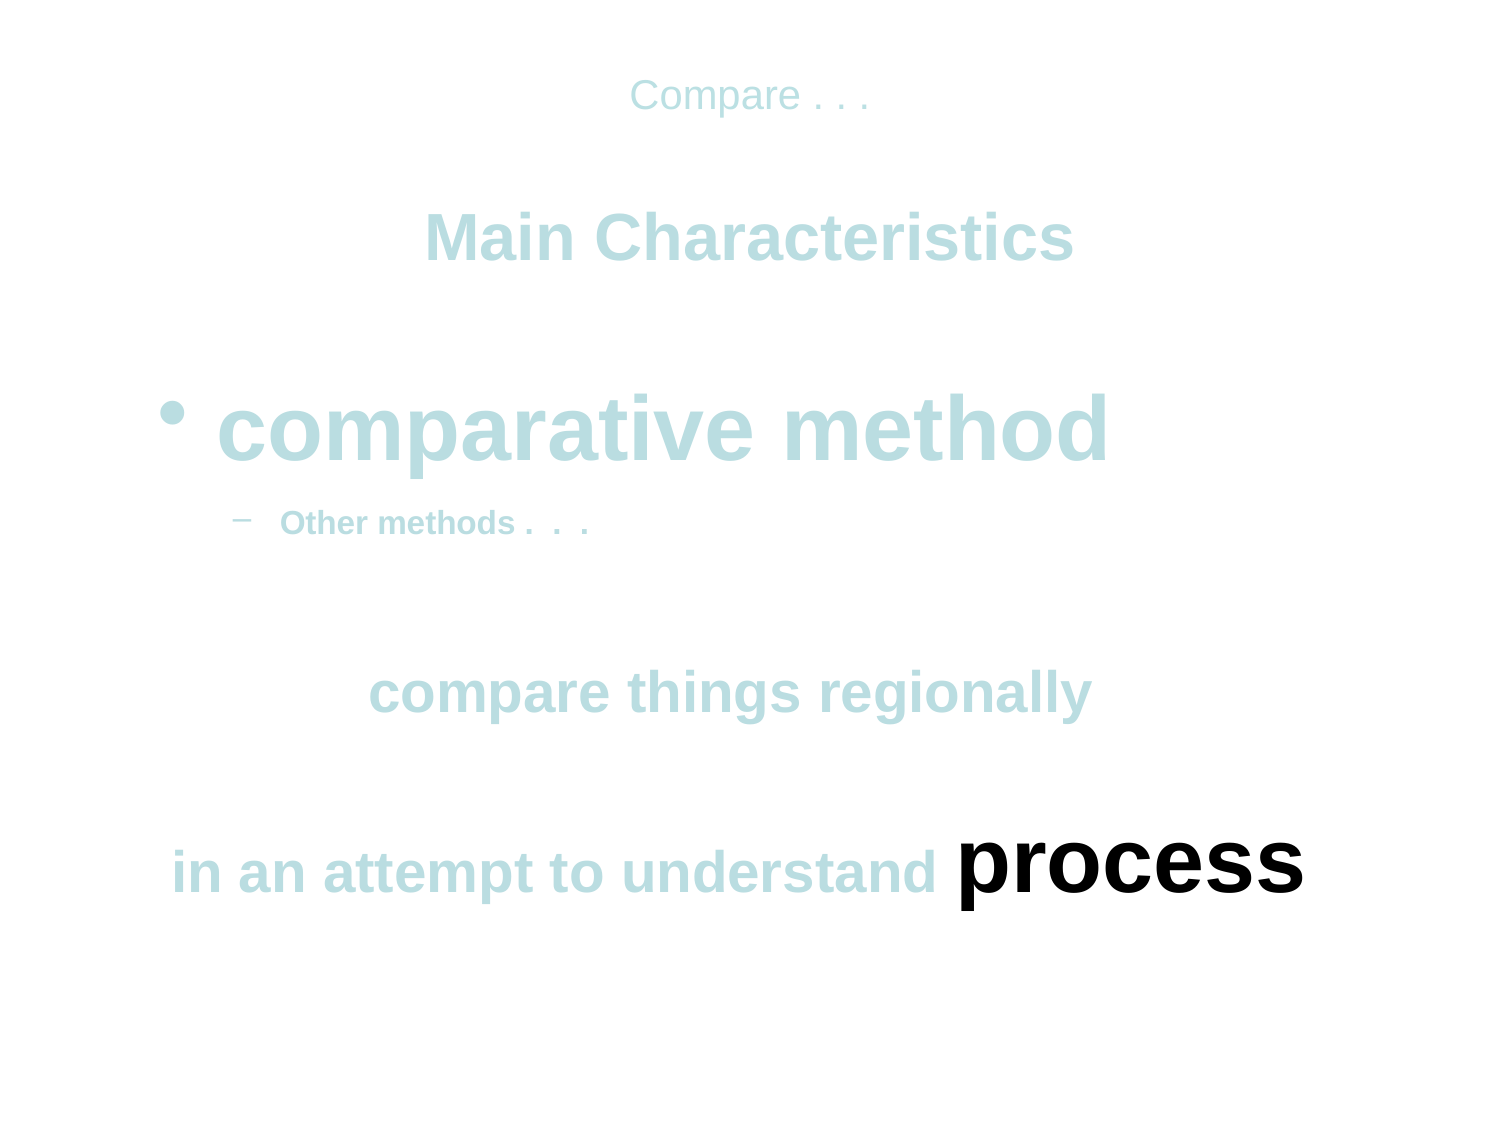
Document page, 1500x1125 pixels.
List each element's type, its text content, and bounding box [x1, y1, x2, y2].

subtitle comparative method Other methods . . . [142, 328, 1348, 986]
text_box Main Characteristics [74, 140, 1425, 328]
text_box in an attempt to understand process [145, 793, 1333, 919]
text_box Compare . . . [74, 60, 1425, 128]
text_box compare things regionally [147, 646, 1332, 732]
